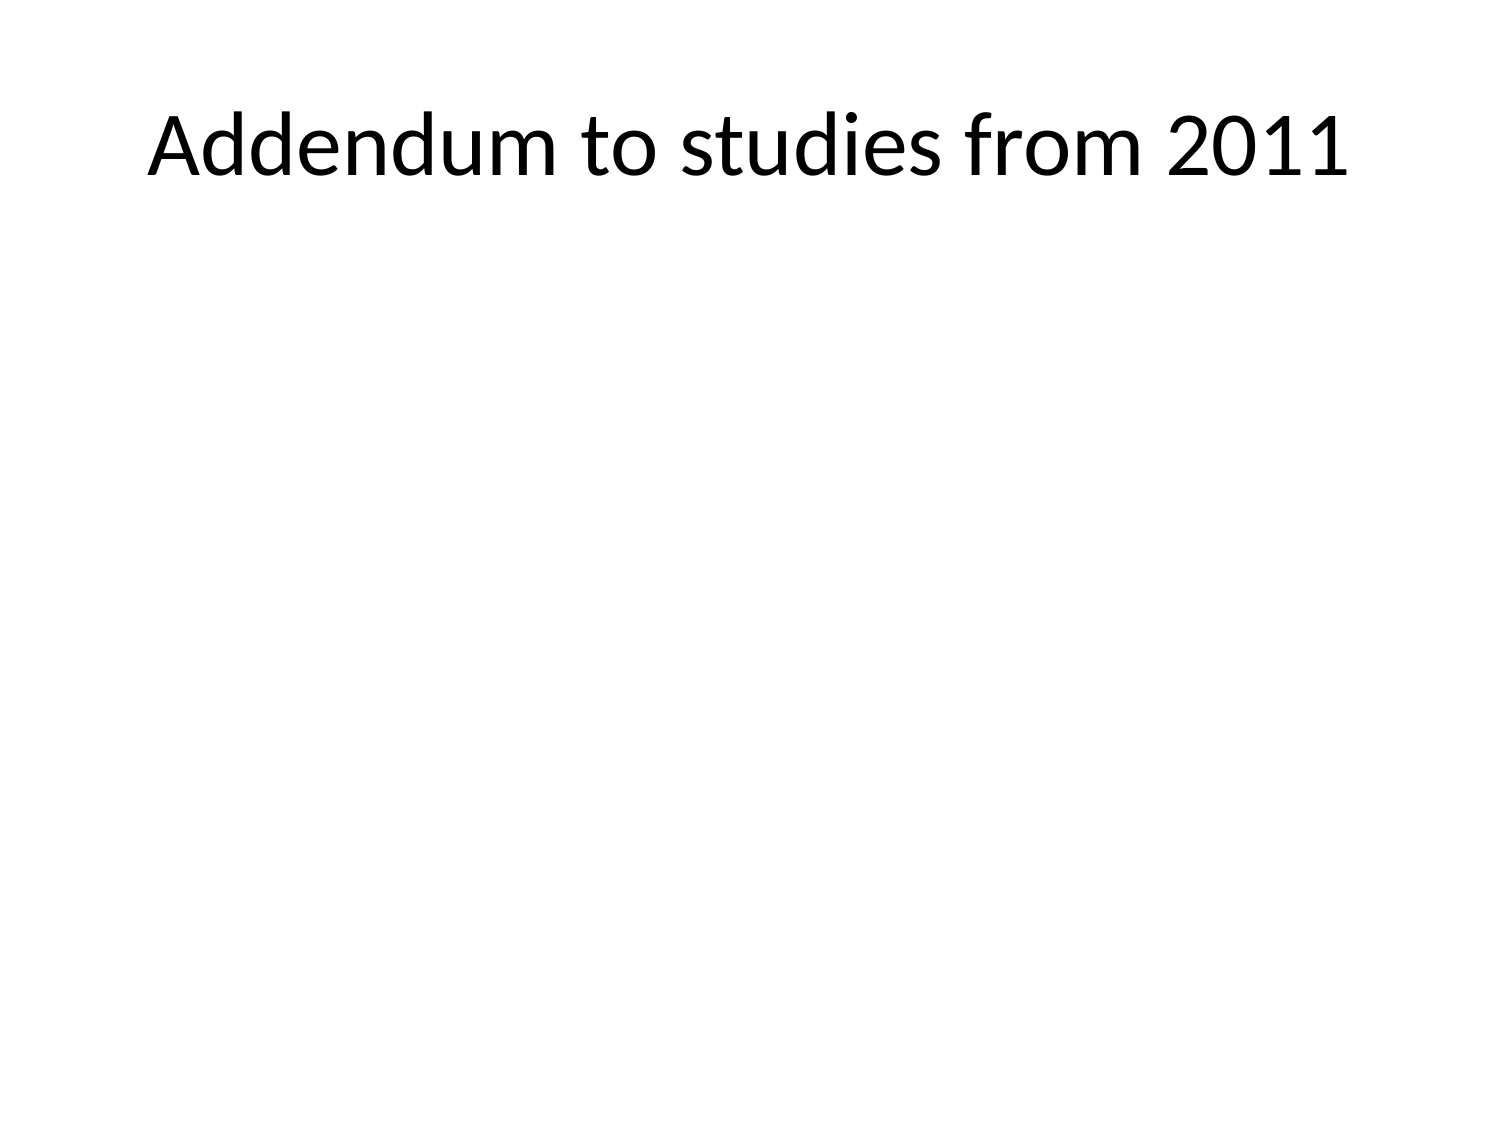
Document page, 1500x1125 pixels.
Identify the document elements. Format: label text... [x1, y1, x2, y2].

title Addendum to studies from 2011 [75, 45, 1425, 233]
